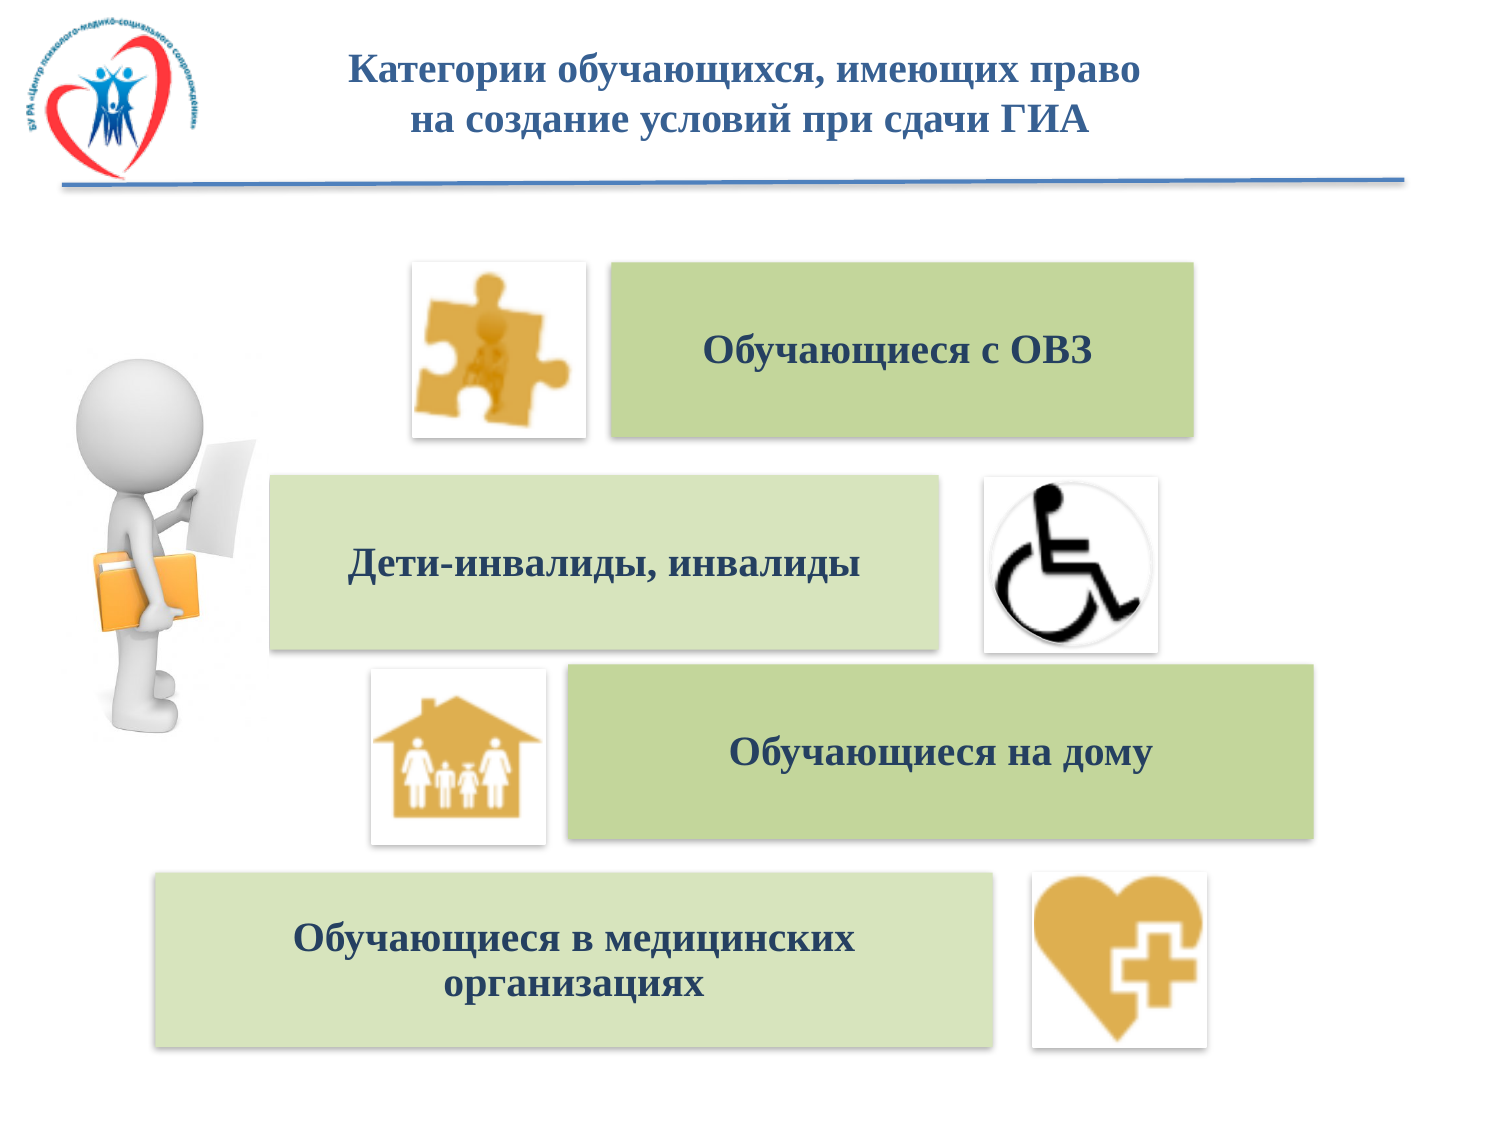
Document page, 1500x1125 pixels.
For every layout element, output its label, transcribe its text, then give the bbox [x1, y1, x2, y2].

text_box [213, 179, 1405, 185]
picture [14, 15, 209, 186]
title Категории обучающихся, имеющих право на создание условий при сдачи ГИА [75, 0, 1425, 185]
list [74, 262, 1426, 1048]
picture [61, 347, 270, 742]
